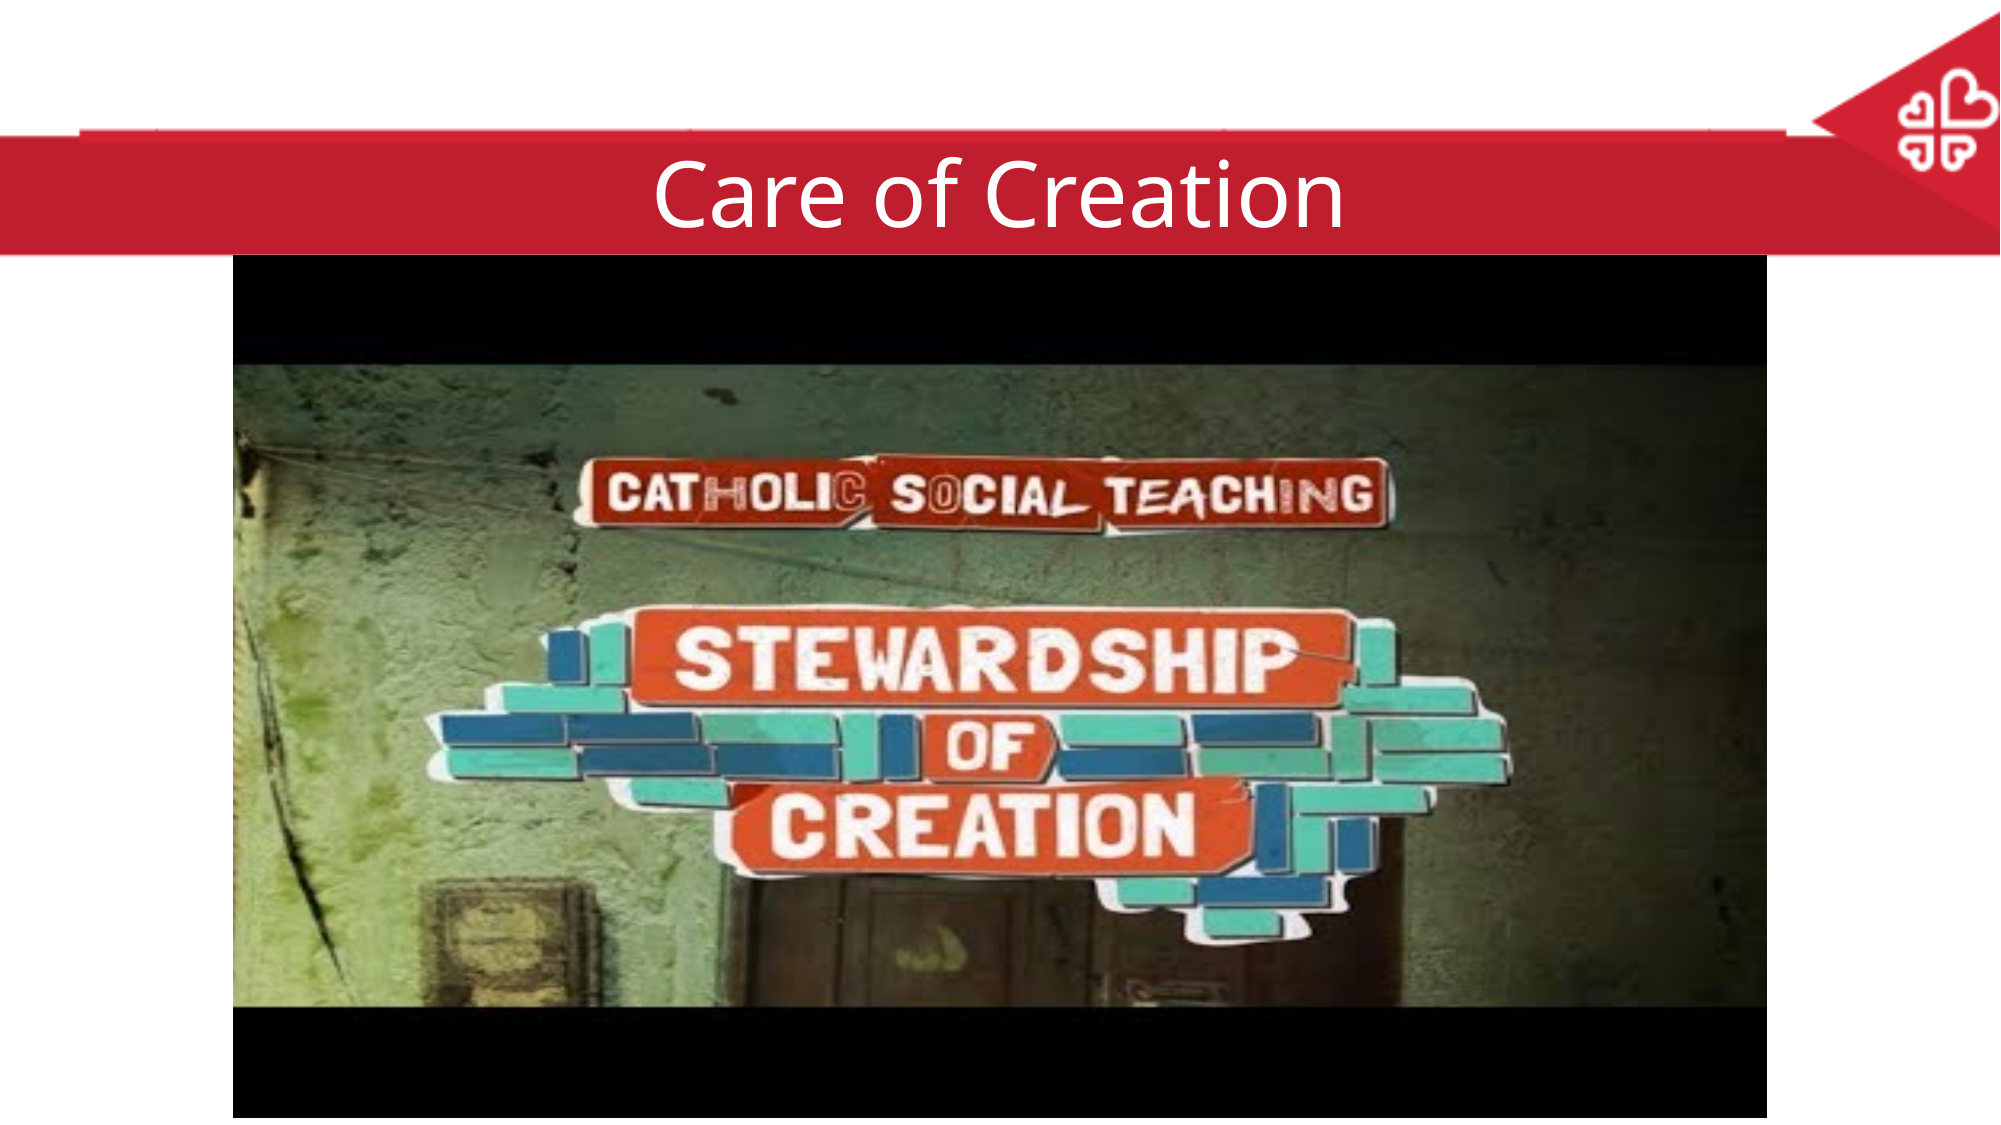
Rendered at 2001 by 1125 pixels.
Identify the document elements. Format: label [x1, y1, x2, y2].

text_box [232, 255, 1768, 1119]
picture [0, 0, 2000, 296]
